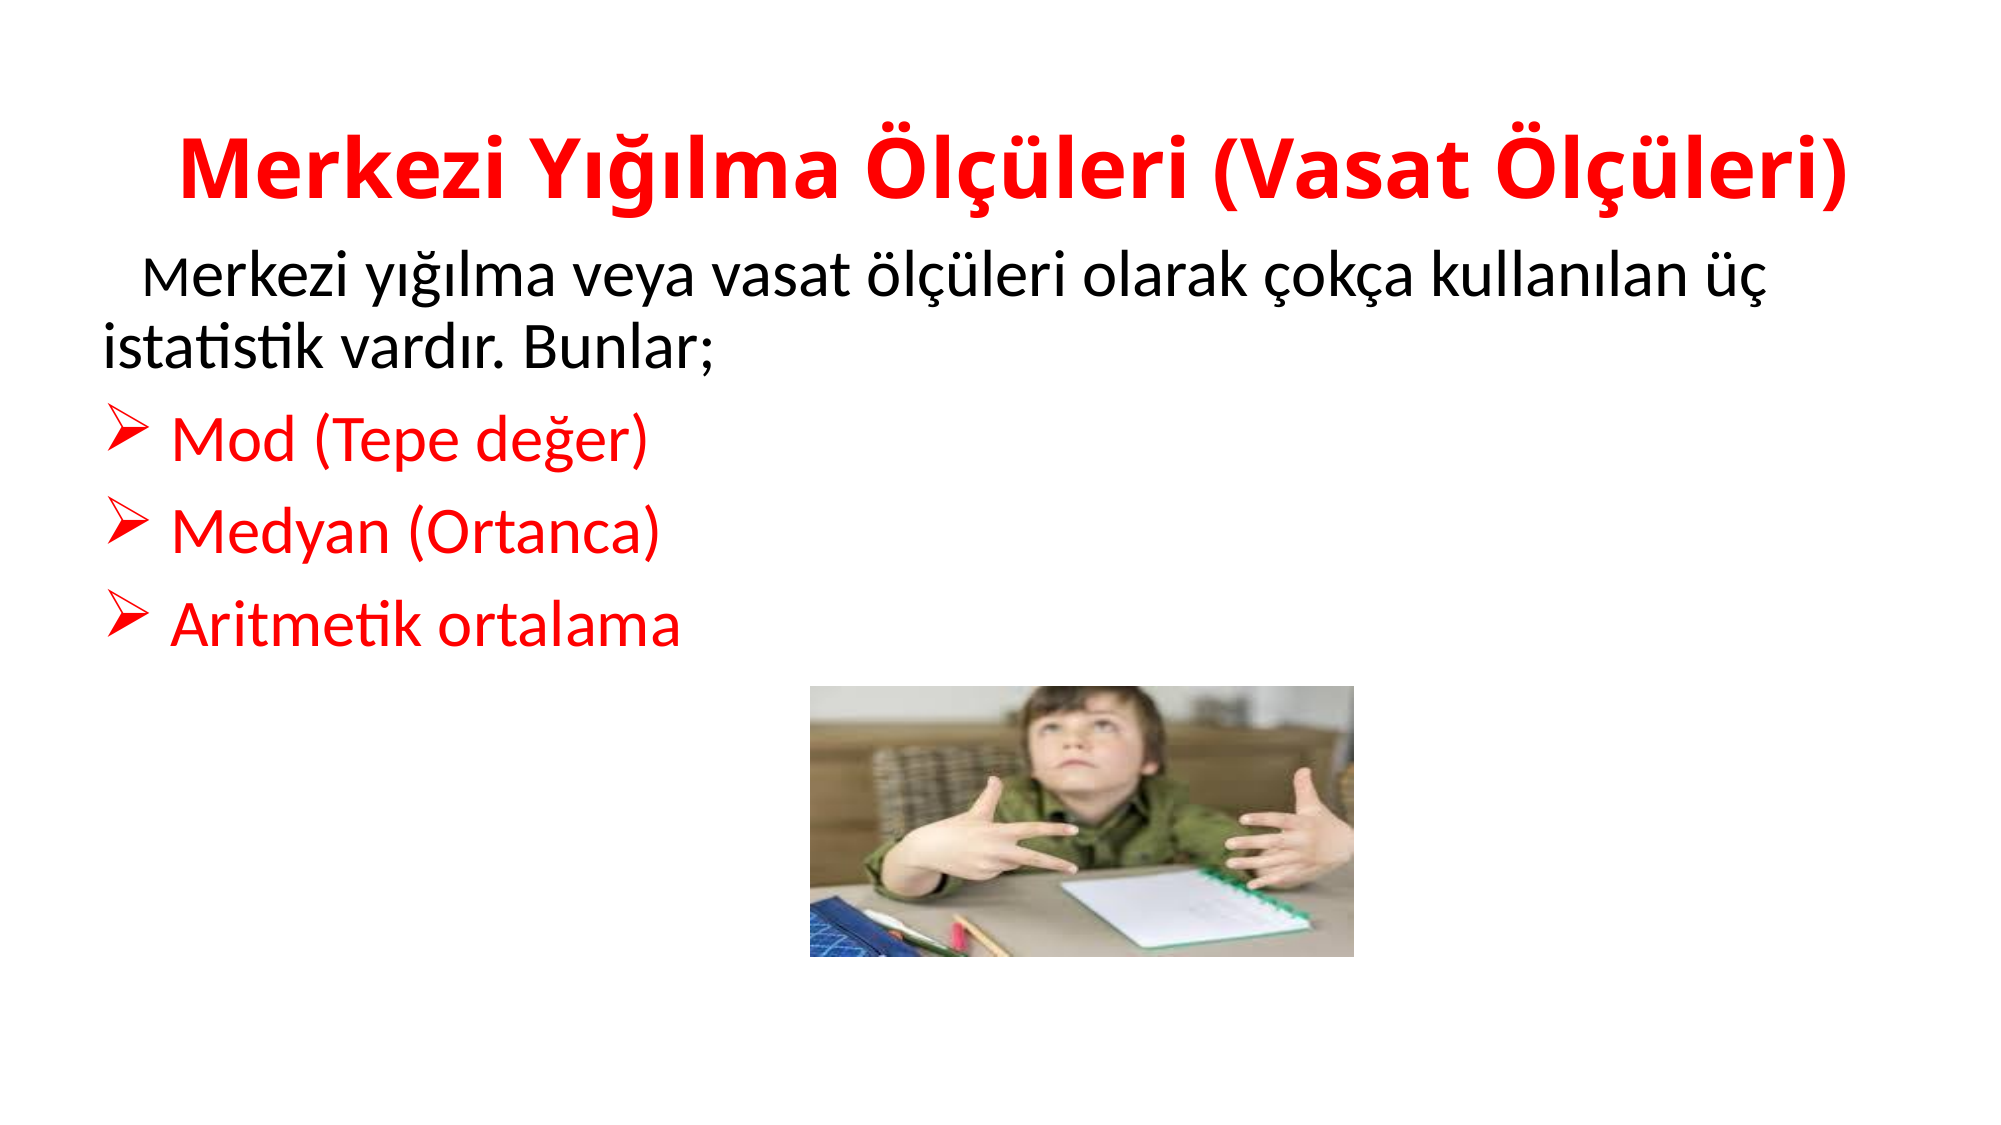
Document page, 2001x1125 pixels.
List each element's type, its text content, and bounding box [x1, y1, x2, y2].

title Merkezi Yığılma Ölçüleri (Vasat Ölçüleri) [137, 59, 1926, 278]
picture [810, 686, 1354, 957]
list Merkezi yığılma veya vasat ölçüleri olarak çokça kullanılan üç istatistik vardır. Bunlar; Mod (Tepe değer) Medyan (Ortanca) Aritmetik ortalama [87, 231, 1863, 1014]
